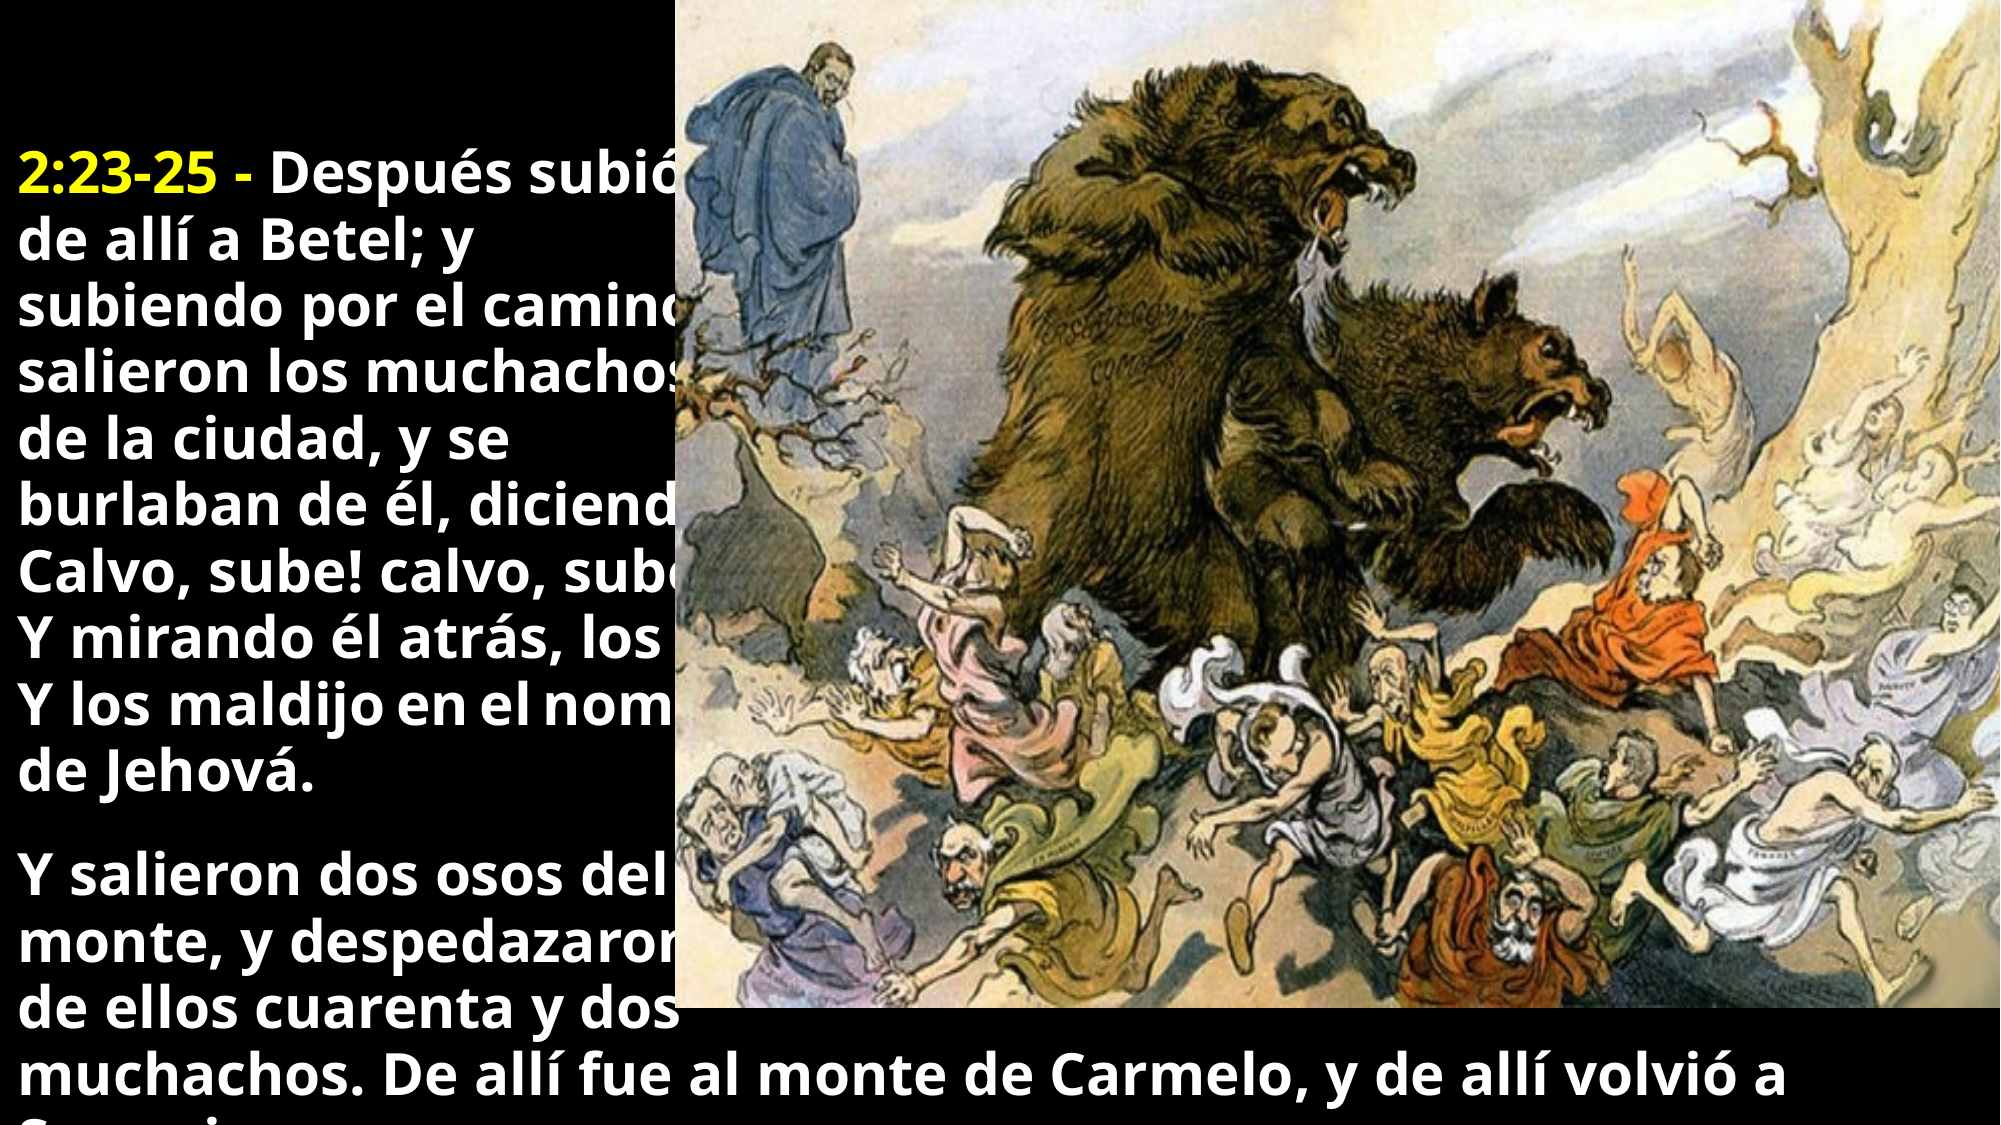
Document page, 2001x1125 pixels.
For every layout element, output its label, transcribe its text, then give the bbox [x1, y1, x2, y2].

picture [674, 0, 2000, 1008]
text_box 2:23-25 - Después subió de allí a Betel; y subiendo por el camino, salieron los muchachos de la ciudad, y se burlaban de él, diciendo: ­Calvo, sube! ­calvo, sube! Y mirando él atrás, los vió, Y los maldijo en el nombre de Jehová. Y salieron dos osos del monte, y despedazaron de ellos cuarenta y dos muchachos. De allí fue al monte de Carmelo, y de allí volvió a Samaria [2, 133, 2000, 1125]
